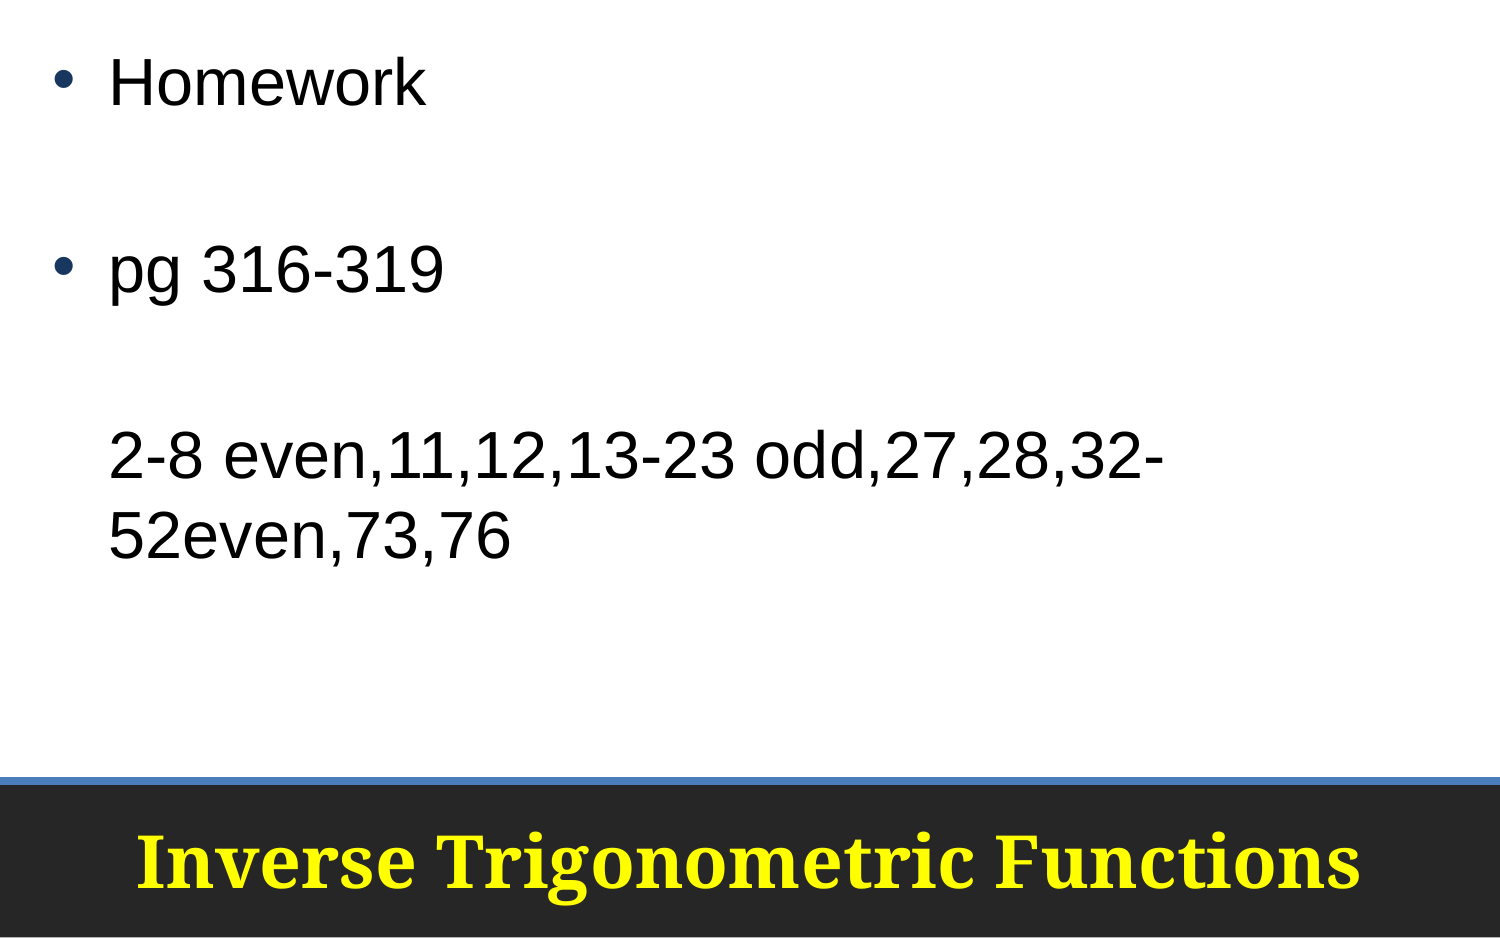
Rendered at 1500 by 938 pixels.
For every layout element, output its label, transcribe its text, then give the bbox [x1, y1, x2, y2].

list Homework pg 316-319 2-8 even,11,12,13-23 odd,27,28,32-52even,73,76 [37, 31, 1463, 771]
title Inverse Trigonometric Functions [37, 781, 1463, 938]
